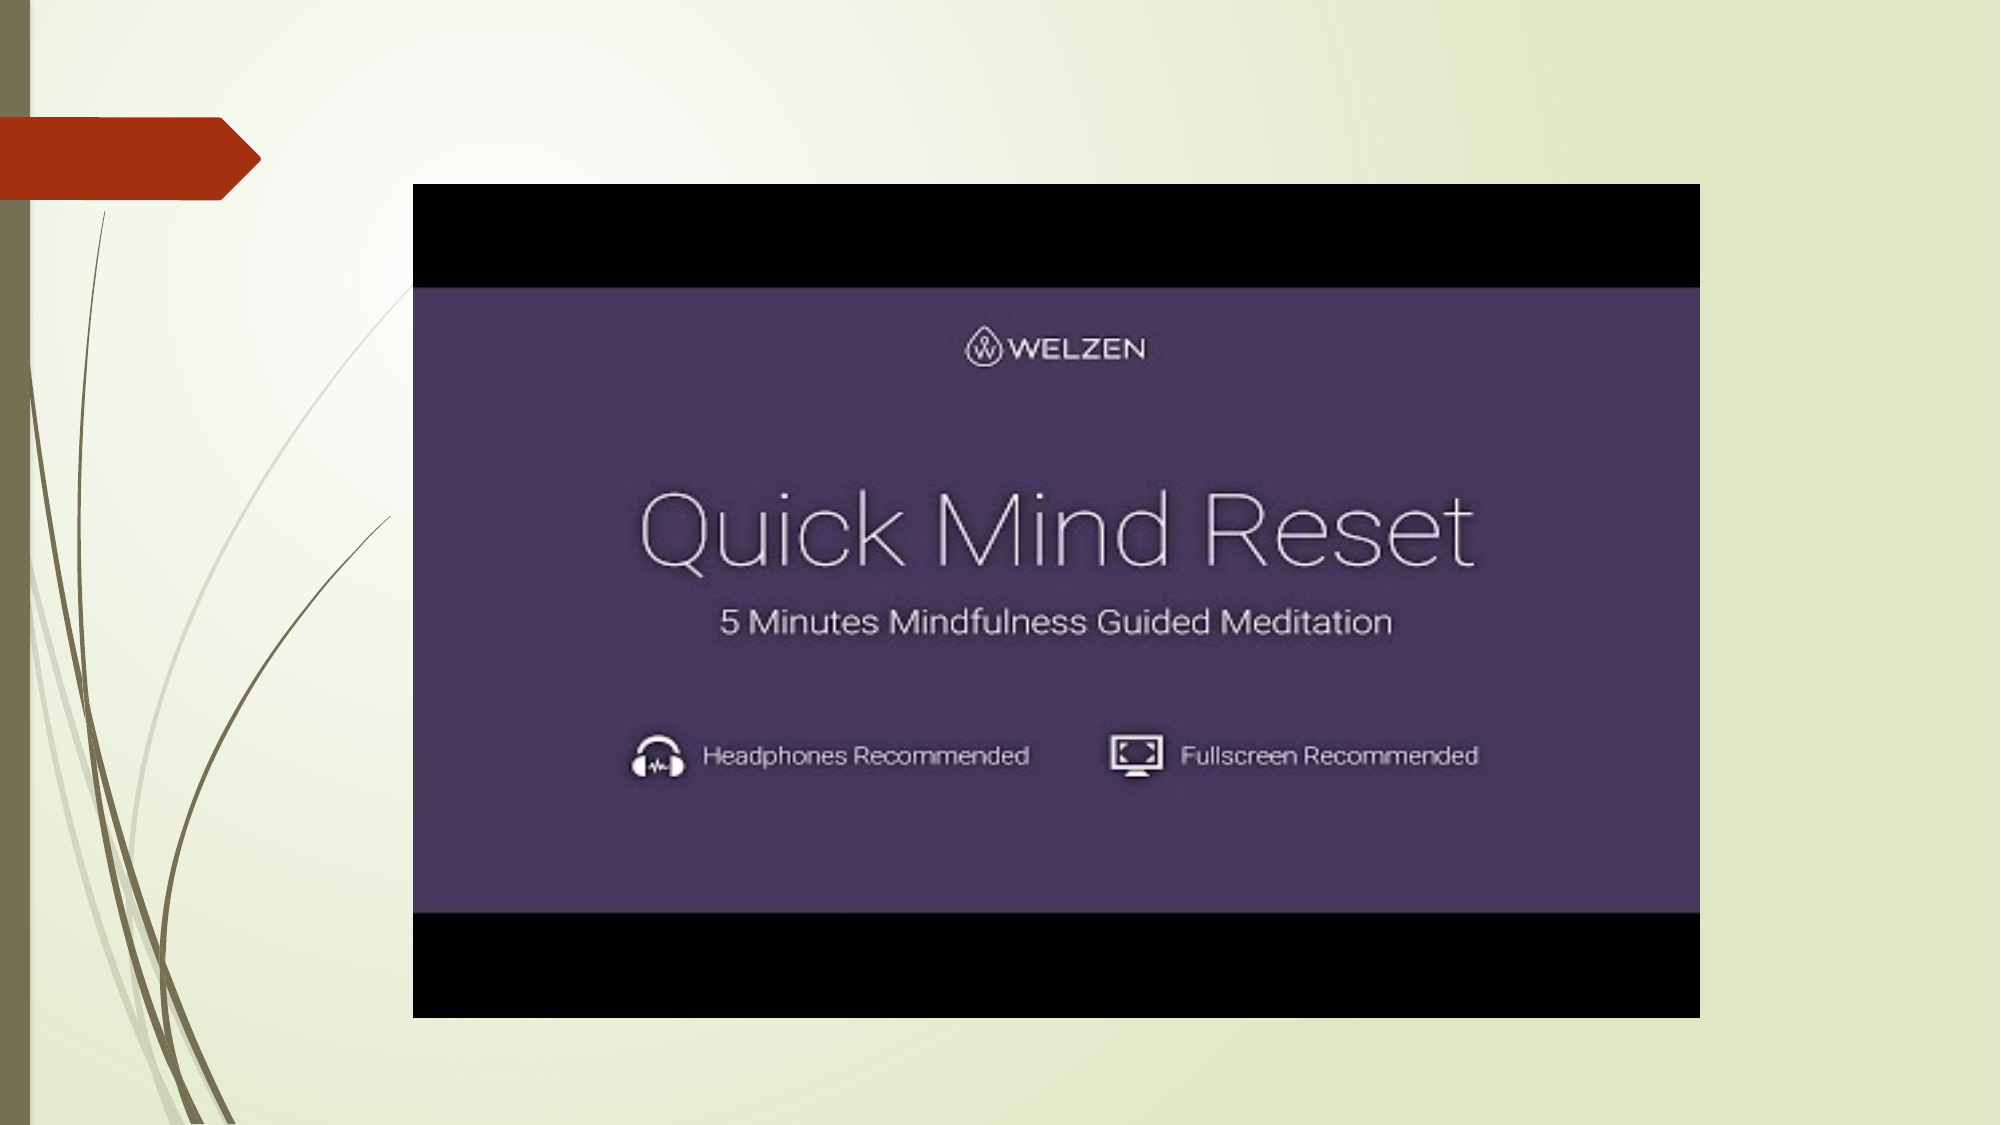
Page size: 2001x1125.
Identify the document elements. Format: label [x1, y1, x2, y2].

text_box [412, 183, 1701, 1019]
